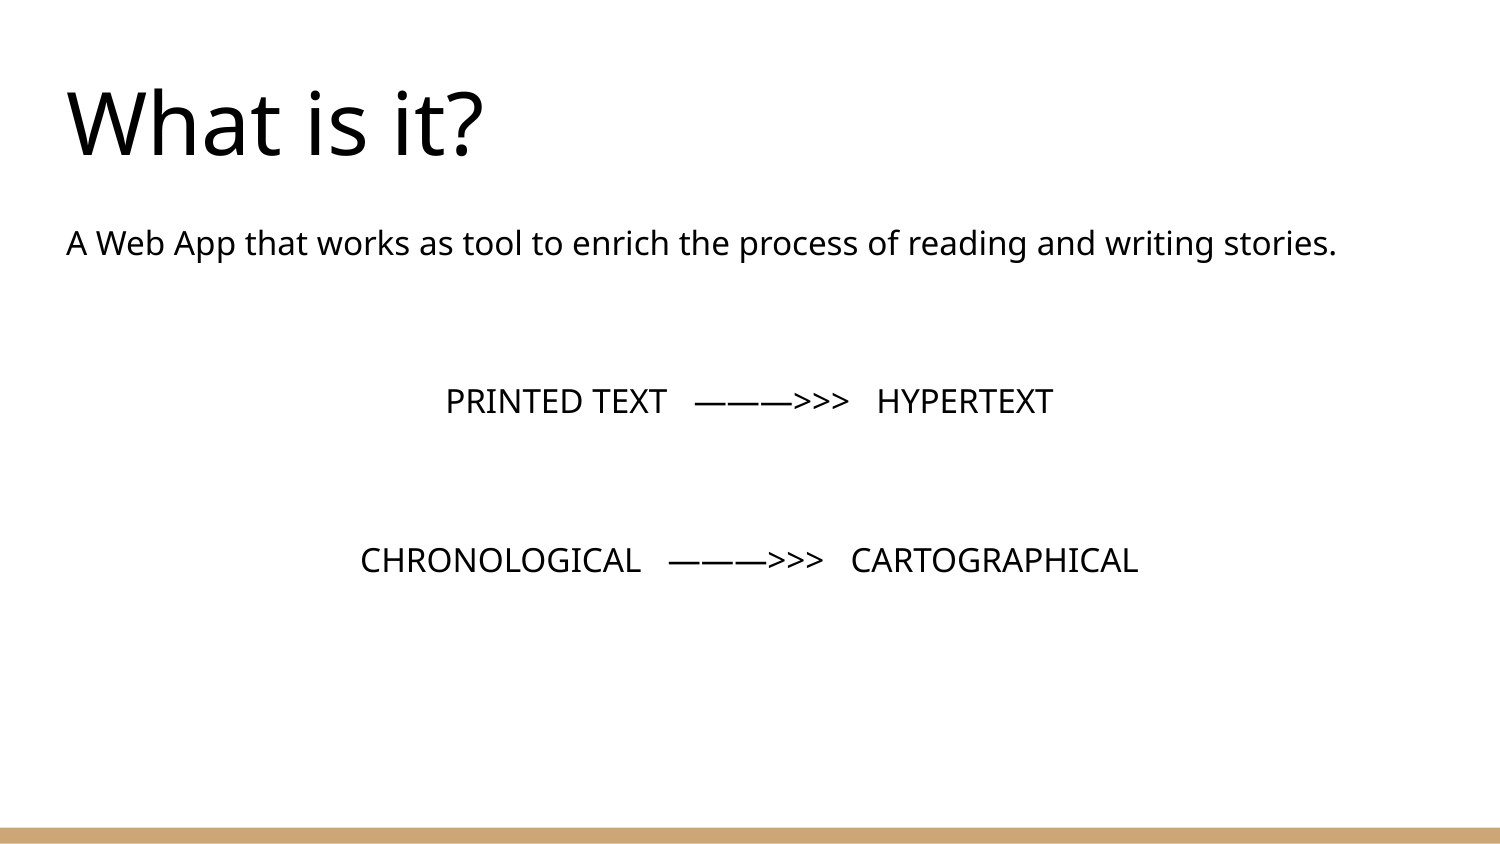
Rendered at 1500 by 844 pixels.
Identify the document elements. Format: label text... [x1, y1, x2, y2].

title What is it? [51, 51, 1449, 189]
list A Web App that works as tool to enrich the process of reading and writing stories. PRINTED TEXT ———>>> HYPERTEXT CHRONOLOGICAL ———>>> CARTOGRAPHICAL [51, 200, 1449, 752]
